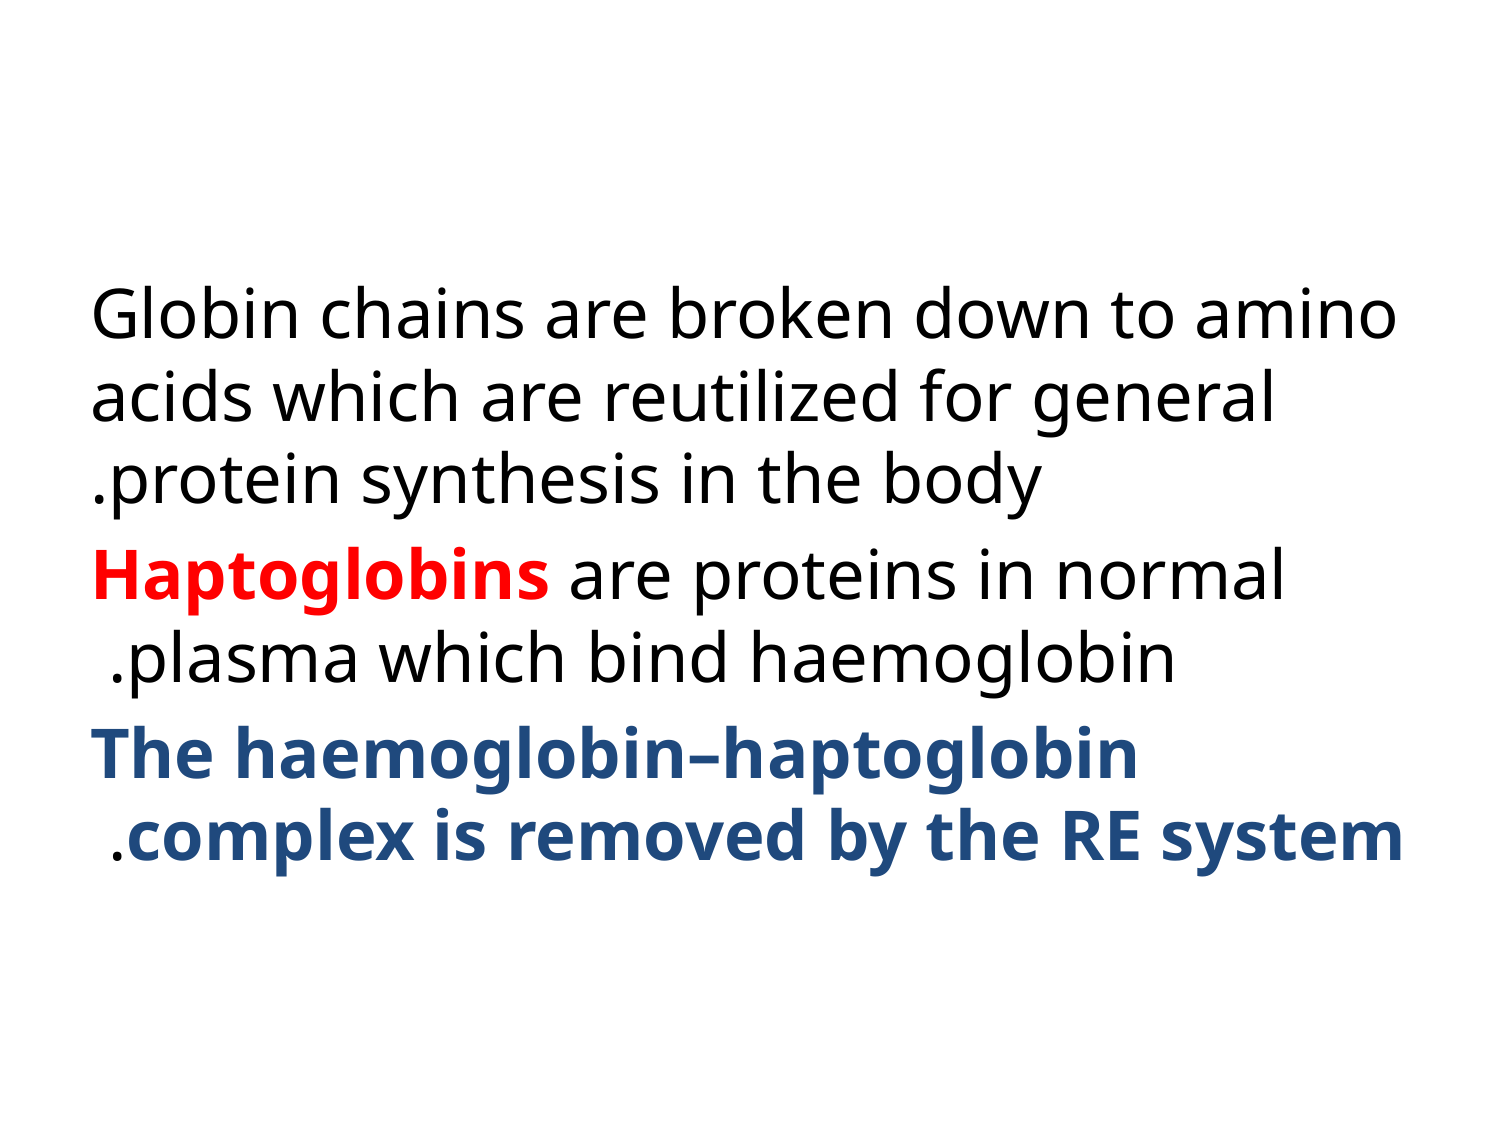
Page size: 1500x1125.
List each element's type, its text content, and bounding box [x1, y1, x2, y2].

list Globin chains are broken down to amino acids which are reutilized for general protein synthesis in the body. Haptoglobins are proteins in normal plasma which bind haemoglobin. The haemoglobin–haptoglobin complex is removed by the RE system. [75, 262, 1425, 1005]
